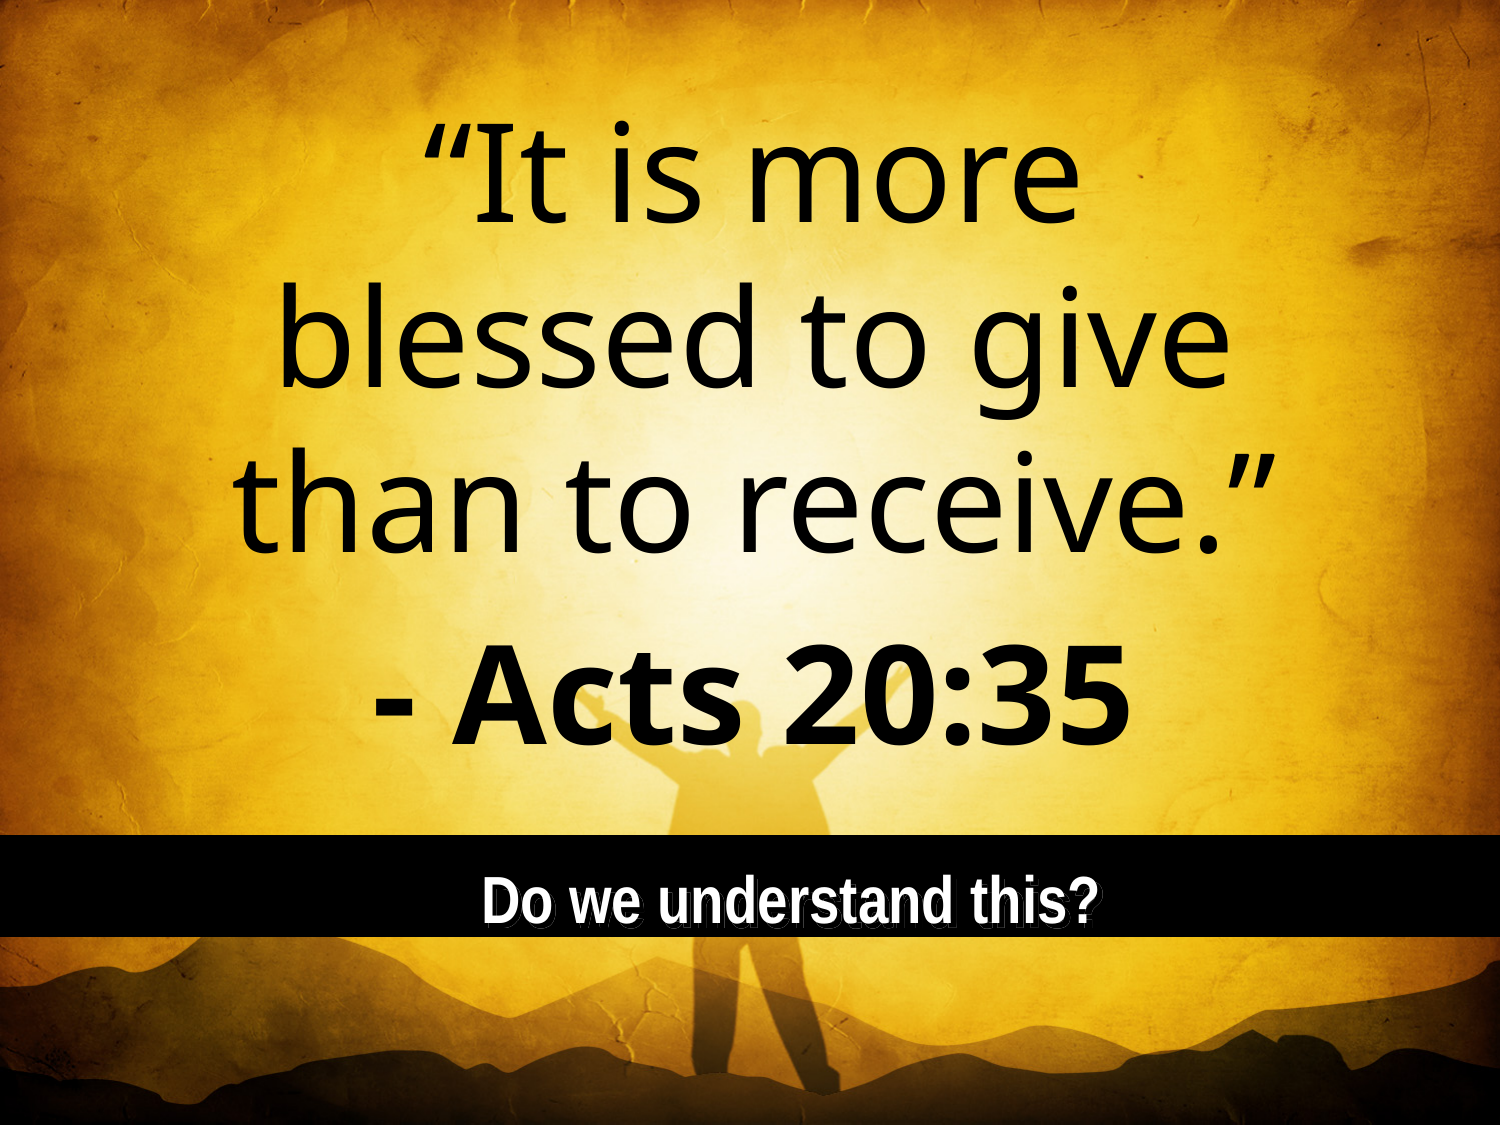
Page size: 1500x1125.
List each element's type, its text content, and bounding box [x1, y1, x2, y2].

picture [0, 937, 1500, 1125]
text_box Do we understand this? [112, 849, 1471, 945]
text_box [0, 835, 1500, 937]
list “It is more blessed to give than to receive.” - Acts 20:35 [146, 399, 1363, 457]
picture [0, 0, 1500, 835]
